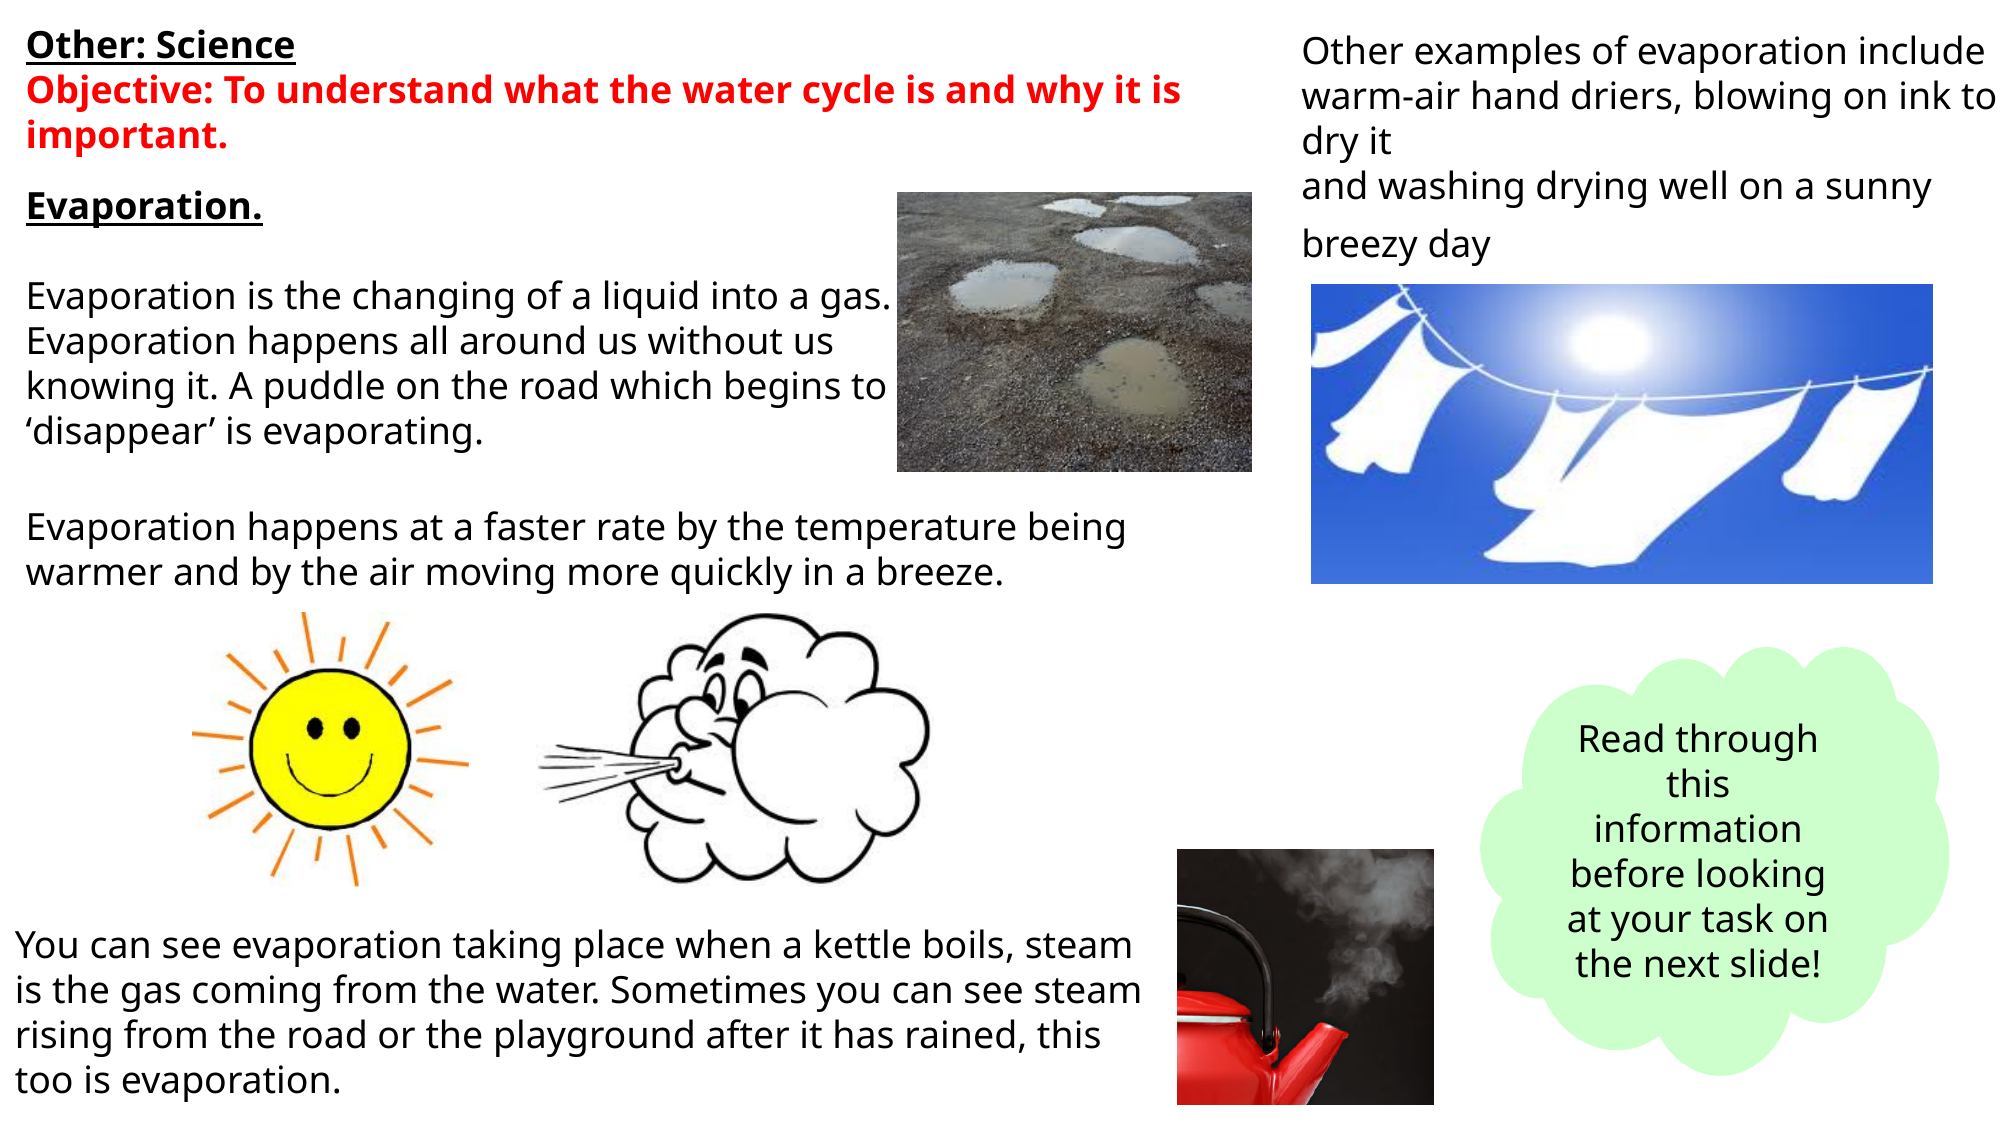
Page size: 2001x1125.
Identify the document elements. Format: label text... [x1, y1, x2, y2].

text_box Evaporation happens at a faster rate by the temperature being warmer and by the air moving more quickly in a breeze. [10, 495, 1287, 706]
text_box Read through this information before looking at your task on the next slide! [1480, 646, 1950, 1076]
picture [192, 612, 469, 887]
picture [897, 192, 1252, 472]
picture [1311, 284, 1933, 584]
picture [536, 612, 934, 887]
text_box You can see evaporation taking place when a kettle boils, steam is the gas coming from the water. Sometimes you can see steam rising from the road or the playground after it has rained, this too is evaporation. [0, 913, 1178, 1109]
text_box Other: Science Objective: To understand what the water cycle is and why it is important. [10, 13, 1210, 164]
text_box Other examples of evaporation include warm-air hand driers, blowing on ink to dry it and washing drying well on a sunny breezy day. [1286, 19, 2000, 275]
text_box Evaporation. Evaporation is the changing of a liquid into a gas. Evaporation happens all around us without us knowing it. A puddle on the road which begins to ‘disappear’ is evaporating. [10, 175, 1405, 460]
picture [1177, 849, 1434, 1105]
